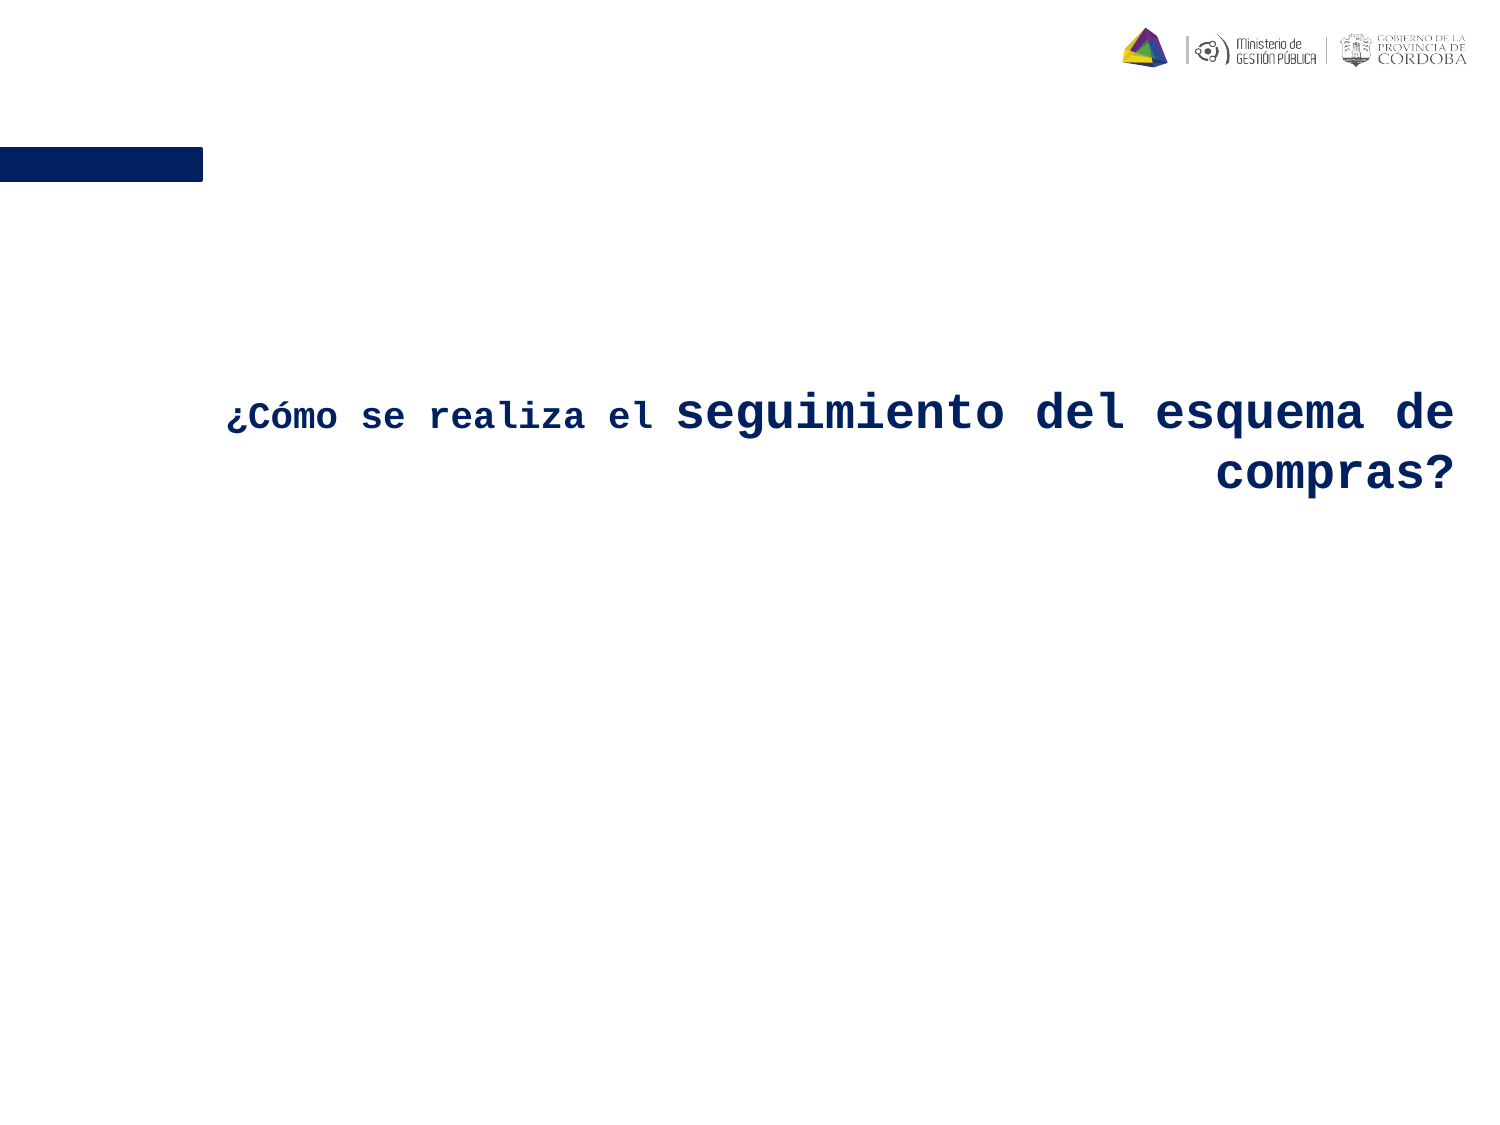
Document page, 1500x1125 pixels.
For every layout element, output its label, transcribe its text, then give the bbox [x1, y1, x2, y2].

picture [1116, 23, 1175, 76]
text_box [0, 147, 203, 182]
text_box ¿Cómo se realiza el seguimiento del esquema de compras? [53, 290, 1471, 587]
picture [1189, 7, 1475, 92]
